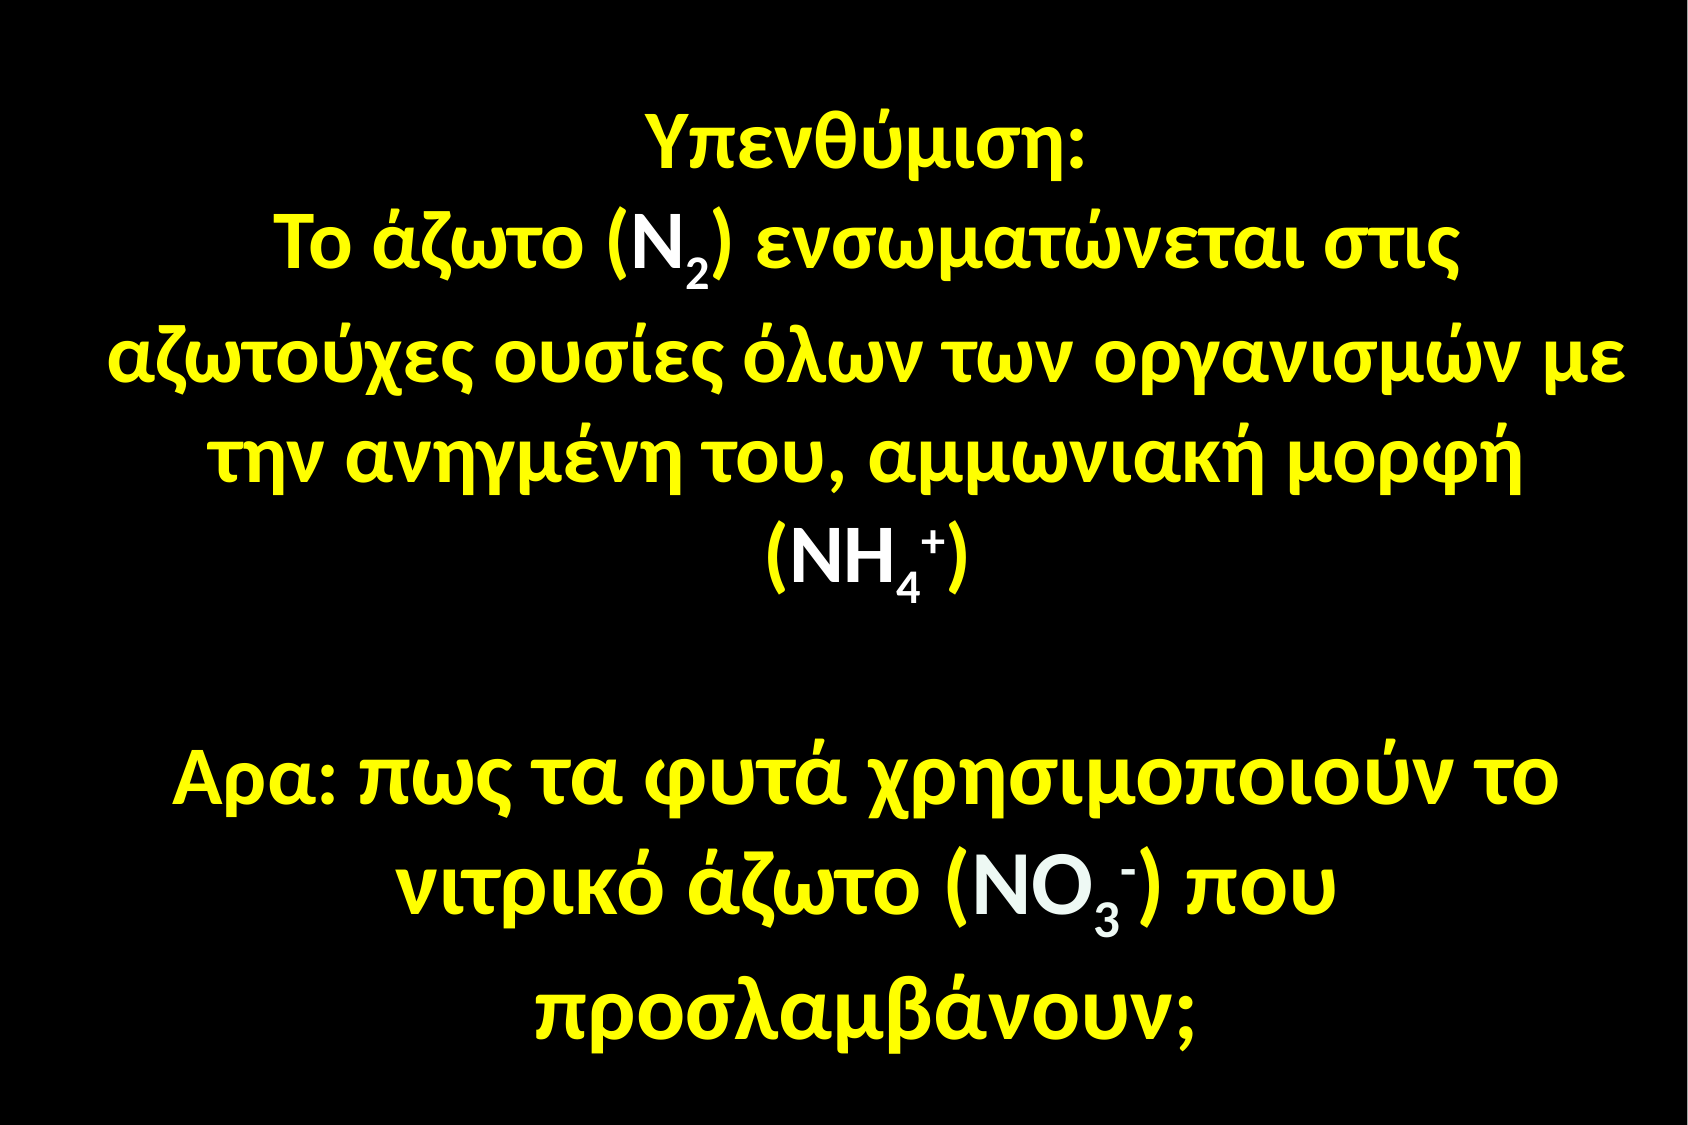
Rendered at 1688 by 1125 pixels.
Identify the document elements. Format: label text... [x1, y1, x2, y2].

text_box Υπενθύμιση: Το άζωτο (Ν2) ενσωματώνεται στις αζωτούχες ουσίες όλων των οργανισμών με την ανηγμένη του, αμμωνιακή μορφή (ΝΗ4+) Αρα: πως τα φυτά χρησιμοποιούν το νιτρικό άζωτο (ΝΟ3-) που προσλαμβάνουν; [87, 78, 1647, 1066]
